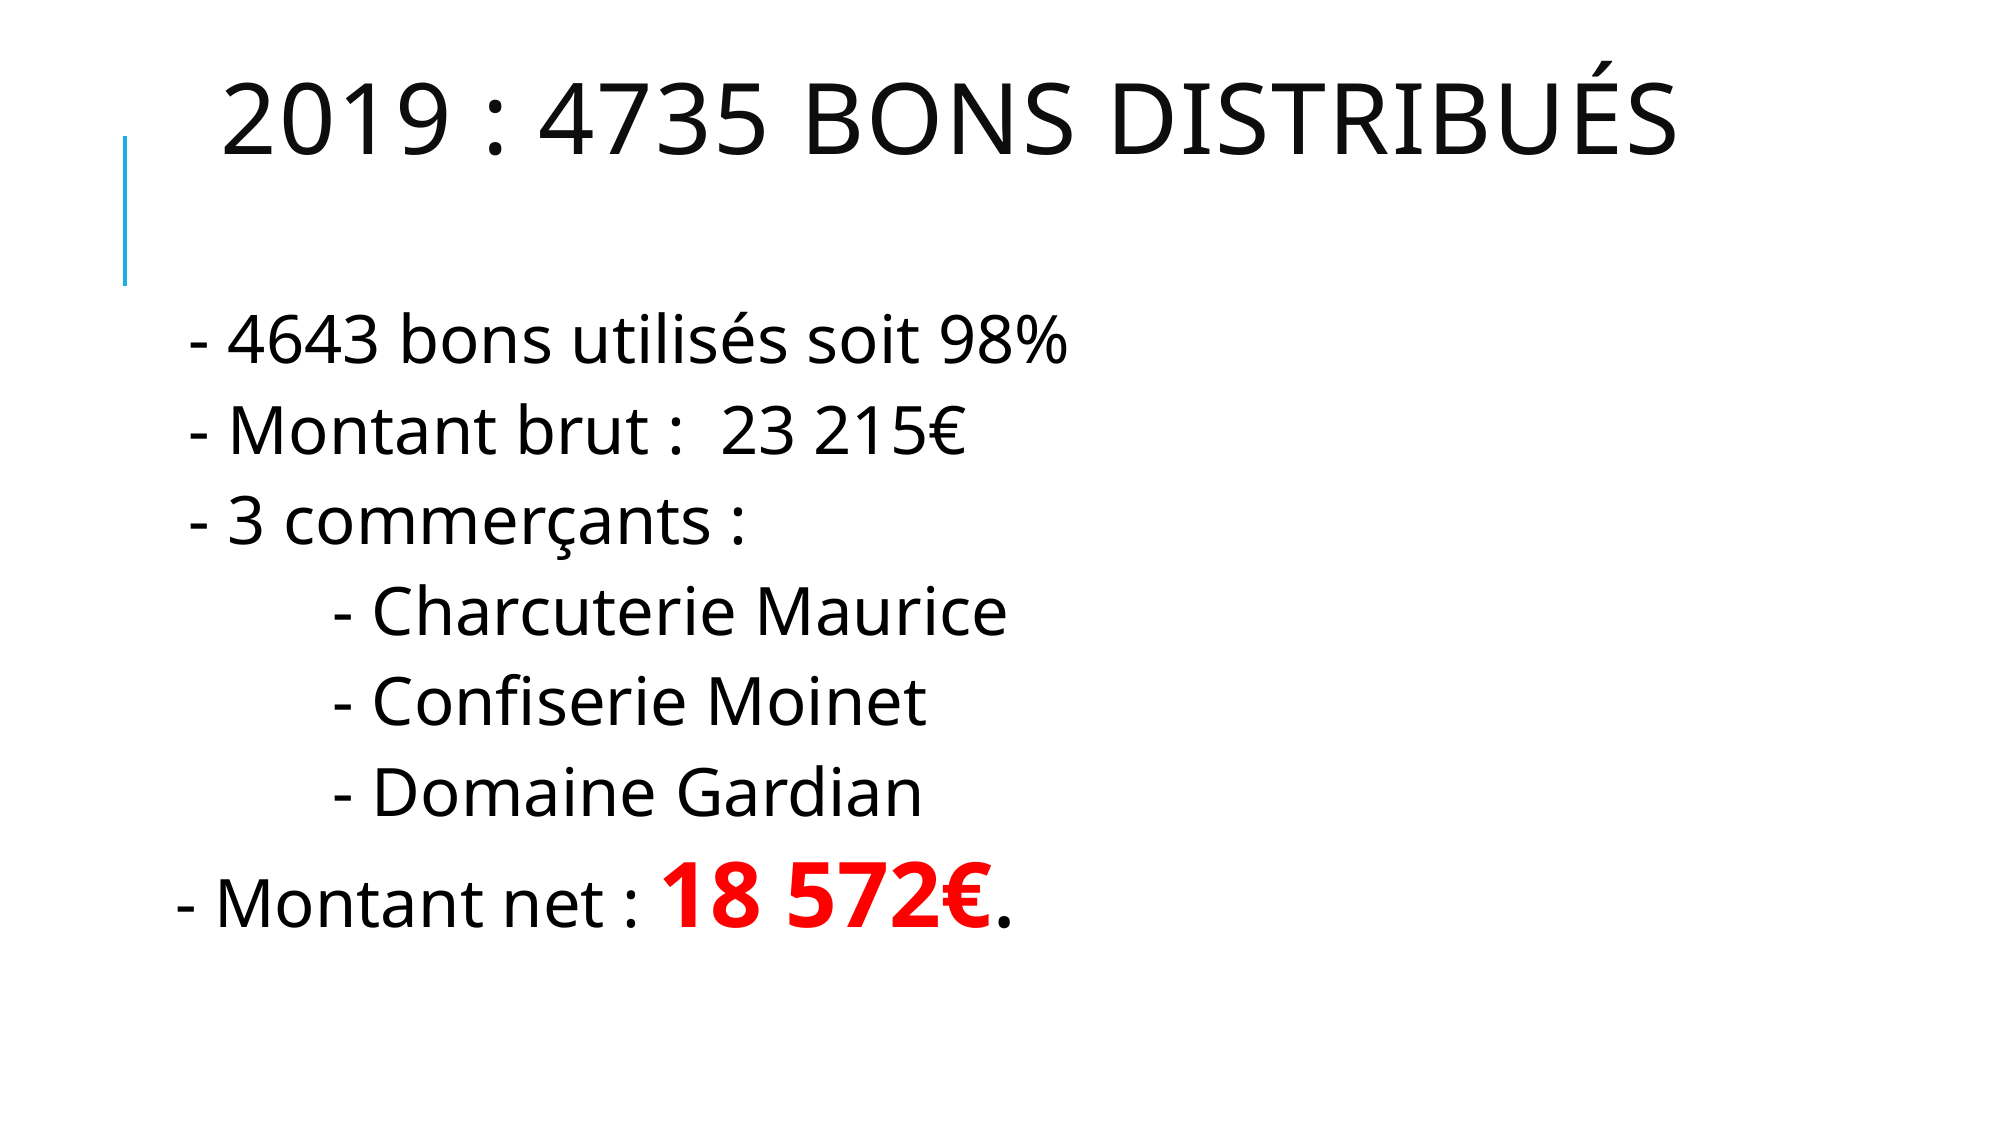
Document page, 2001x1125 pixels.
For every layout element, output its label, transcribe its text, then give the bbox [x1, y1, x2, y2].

title 2019 : 4735 bons distribués [168, 43, 1763, 209]
list - 4643 bons utilisés soit 98% - Montant brut : 23 215€ - 3 commerçants : - Charcuterie Maurice - Confiserie Moinet - Domaine Gardian - Montant net : 18 572€. [168, 298, 1763, 1035]
